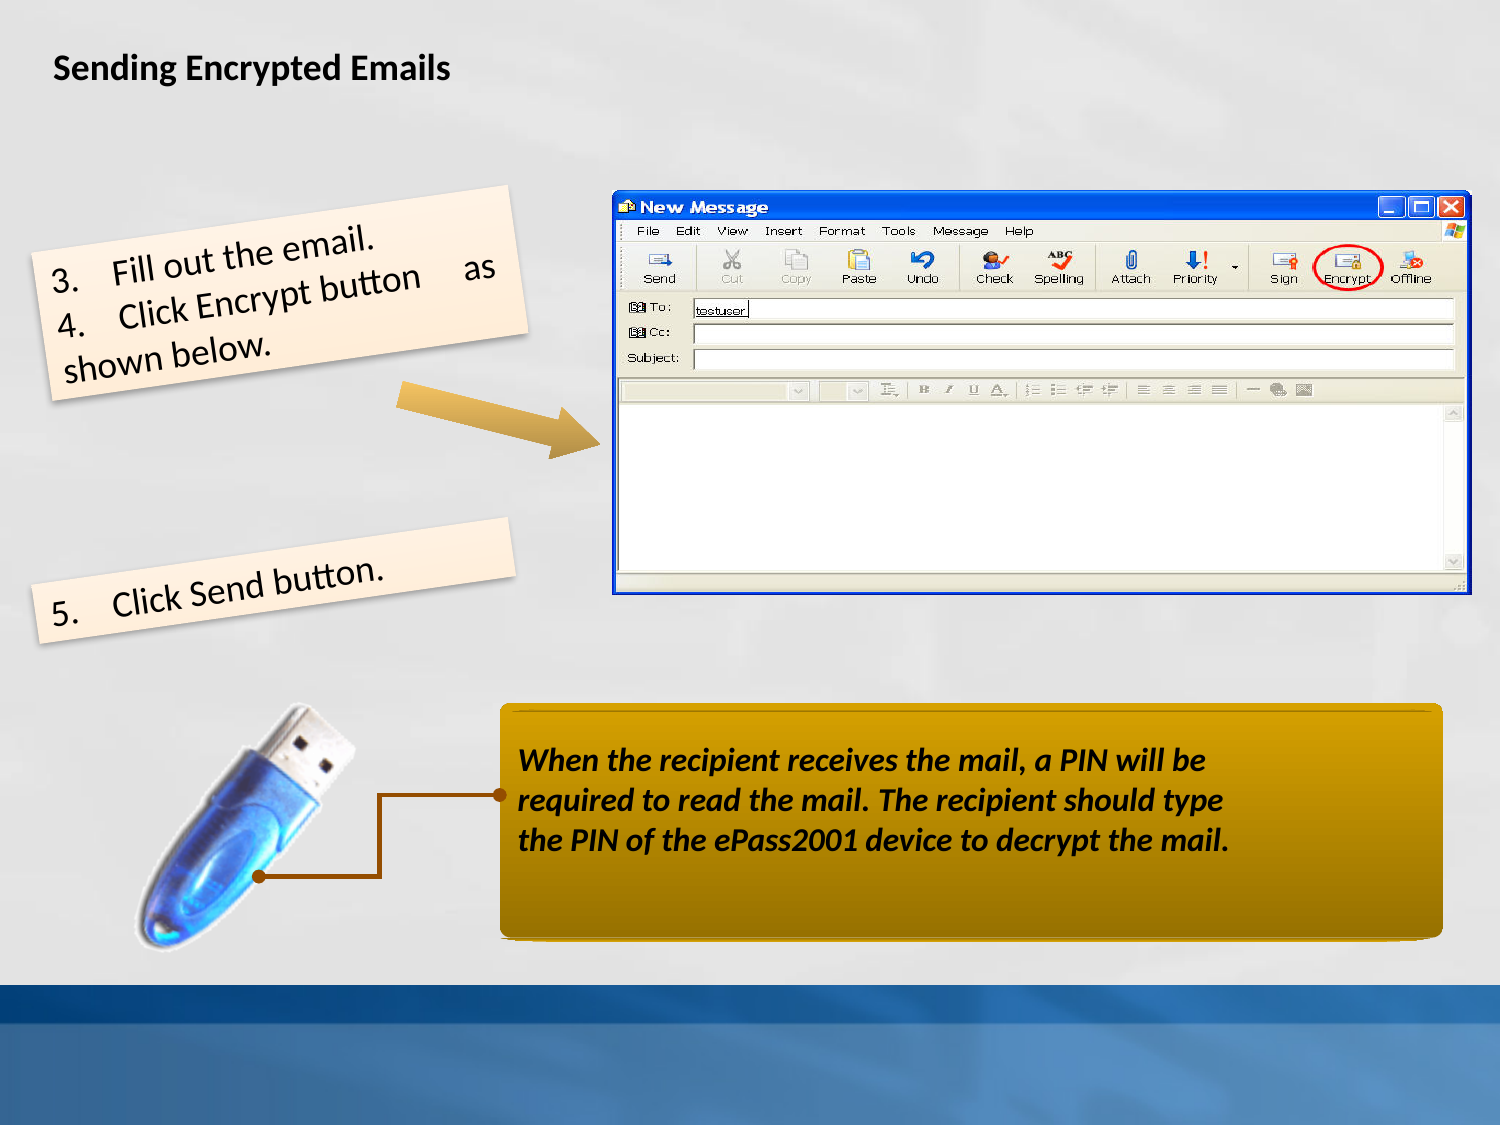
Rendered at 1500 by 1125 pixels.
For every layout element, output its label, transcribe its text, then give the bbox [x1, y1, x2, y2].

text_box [445, 702, 1444, 942]
text_box 5. Click Send button. [30, 516, 517, 645]
text_box [396, 381, 601, 459]
text_box 3. Fill out the email. 4. Click Encrypt button as shown below. [30, 184, 530, 402]
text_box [258, 794, 500, 877]
title Sending Encrypted Emails [53, 43, 1400, 200]
picture [0, 0, 1500, 1125]
